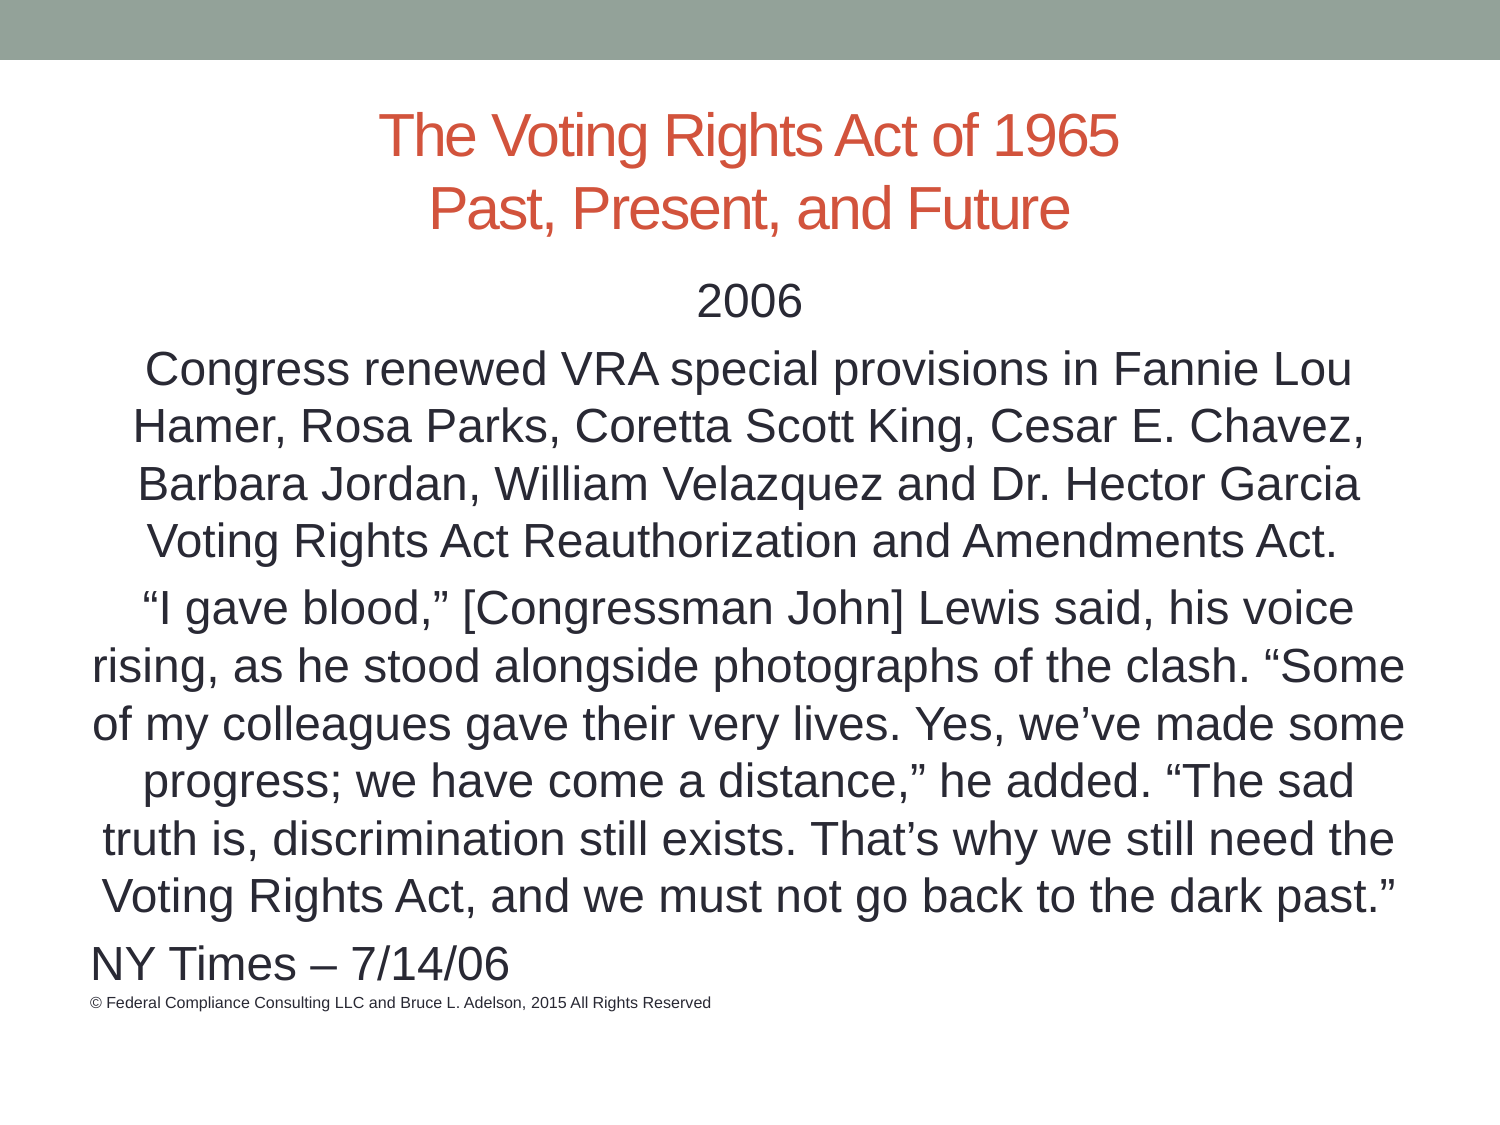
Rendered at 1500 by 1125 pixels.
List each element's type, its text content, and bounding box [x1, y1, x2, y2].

list 2006 Congress renewed VRA special provisions in Fannie Lou Hamer, Rosa Parks, Coretta Scott King, Cesar E. Chavez, Barbara Jordan, William Velazquez and Dr. Hector Garcia Voting Rights Act Reauthorization and Amendments Act. “I gave blood,” [Congressman John] Lewis said, his voice rising, as he stood alongside photographs of the clash. “Some of my colleagues gave their very lives. Yes, we’ve made some progress; we have come a distance,” he added. “The sad truth is, discrimination still exists. That’s why we still need the Voting Rights Act, and we must not go back to the dark past.” NY Times – 7/14/06 © Federal Compliance Consulting LLC and Bruce L. Adelson, 2015 All Rights Reserved [75, 262, 1425, 1075]
title The Voting Rights Act of 1965 Past, Present, and Future [75, 87, 1425, 250]
